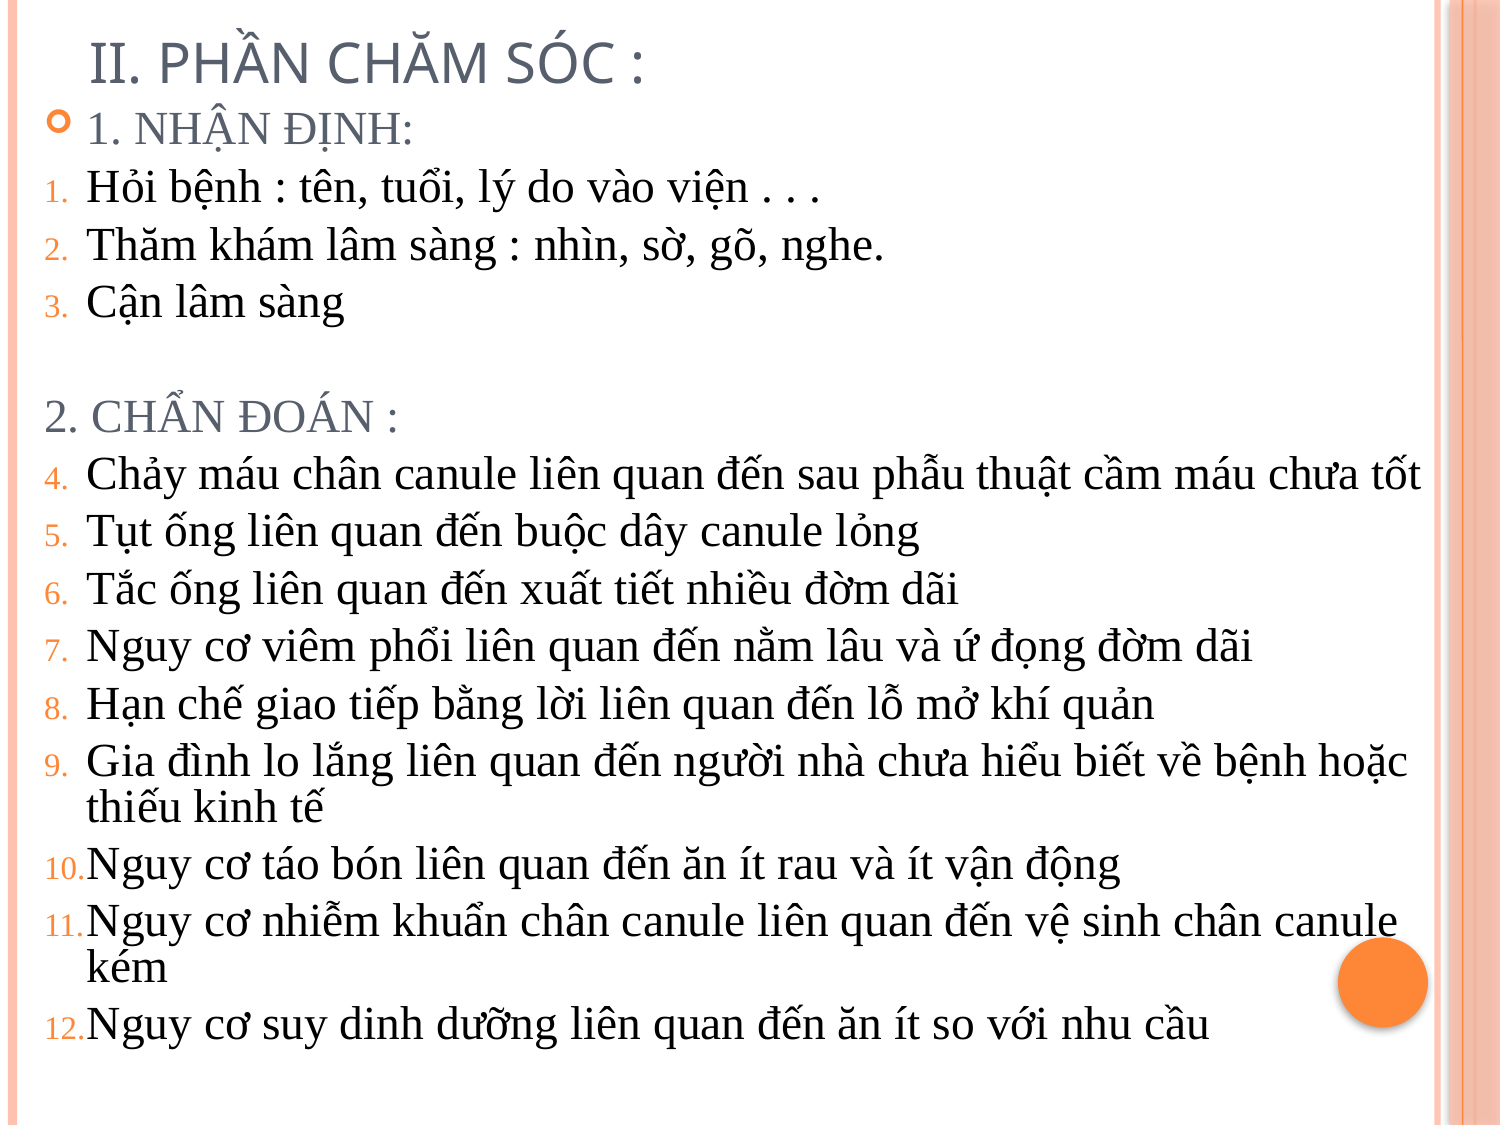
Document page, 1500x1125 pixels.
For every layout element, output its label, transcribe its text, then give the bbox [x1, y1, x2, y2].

title II. PHẦN CHĂM SÓC : [75, 19, 1300, 90]
list 1. NHẬN ĐỊNH: Hỏi bệnh : tên, tuổi, lý do vào viện . . . Thăm khám lâm sàng : nhìn, sờ, gõ, nghe. Cận lâm sàng 2. CHẨN ĐOÁN : Chảy máu chân canule liên quan đến sau phẫu thuật cầm máu chưa tốt Tụt ống liên quan đến buộc dây canule lỏng Tắc ống liên quan đến xuất tiết nhiều đờm dãi Nguy cơ viêm phổi liên quan đến nằm lâu và ứ đọng đờm dãi Hạn chế giao tiếp bằng lời liên quan đến lỗ mở khí quản Gia đình lo lắng liên quan đến người nhà chưa hiểu biết về bệnh hoặc thiếu kinh tế Nguy cơ táo bón liên quan đến ăn ít rau và ít vận động Nguy cơ nhiễm khuẩn chân canule liên quan đến vệ sinh chân canule kém Nguy cơ suy dinh dưỡng liên quan đến ăn ít so với nhu cầu [29, 90, 1447, 1094]
